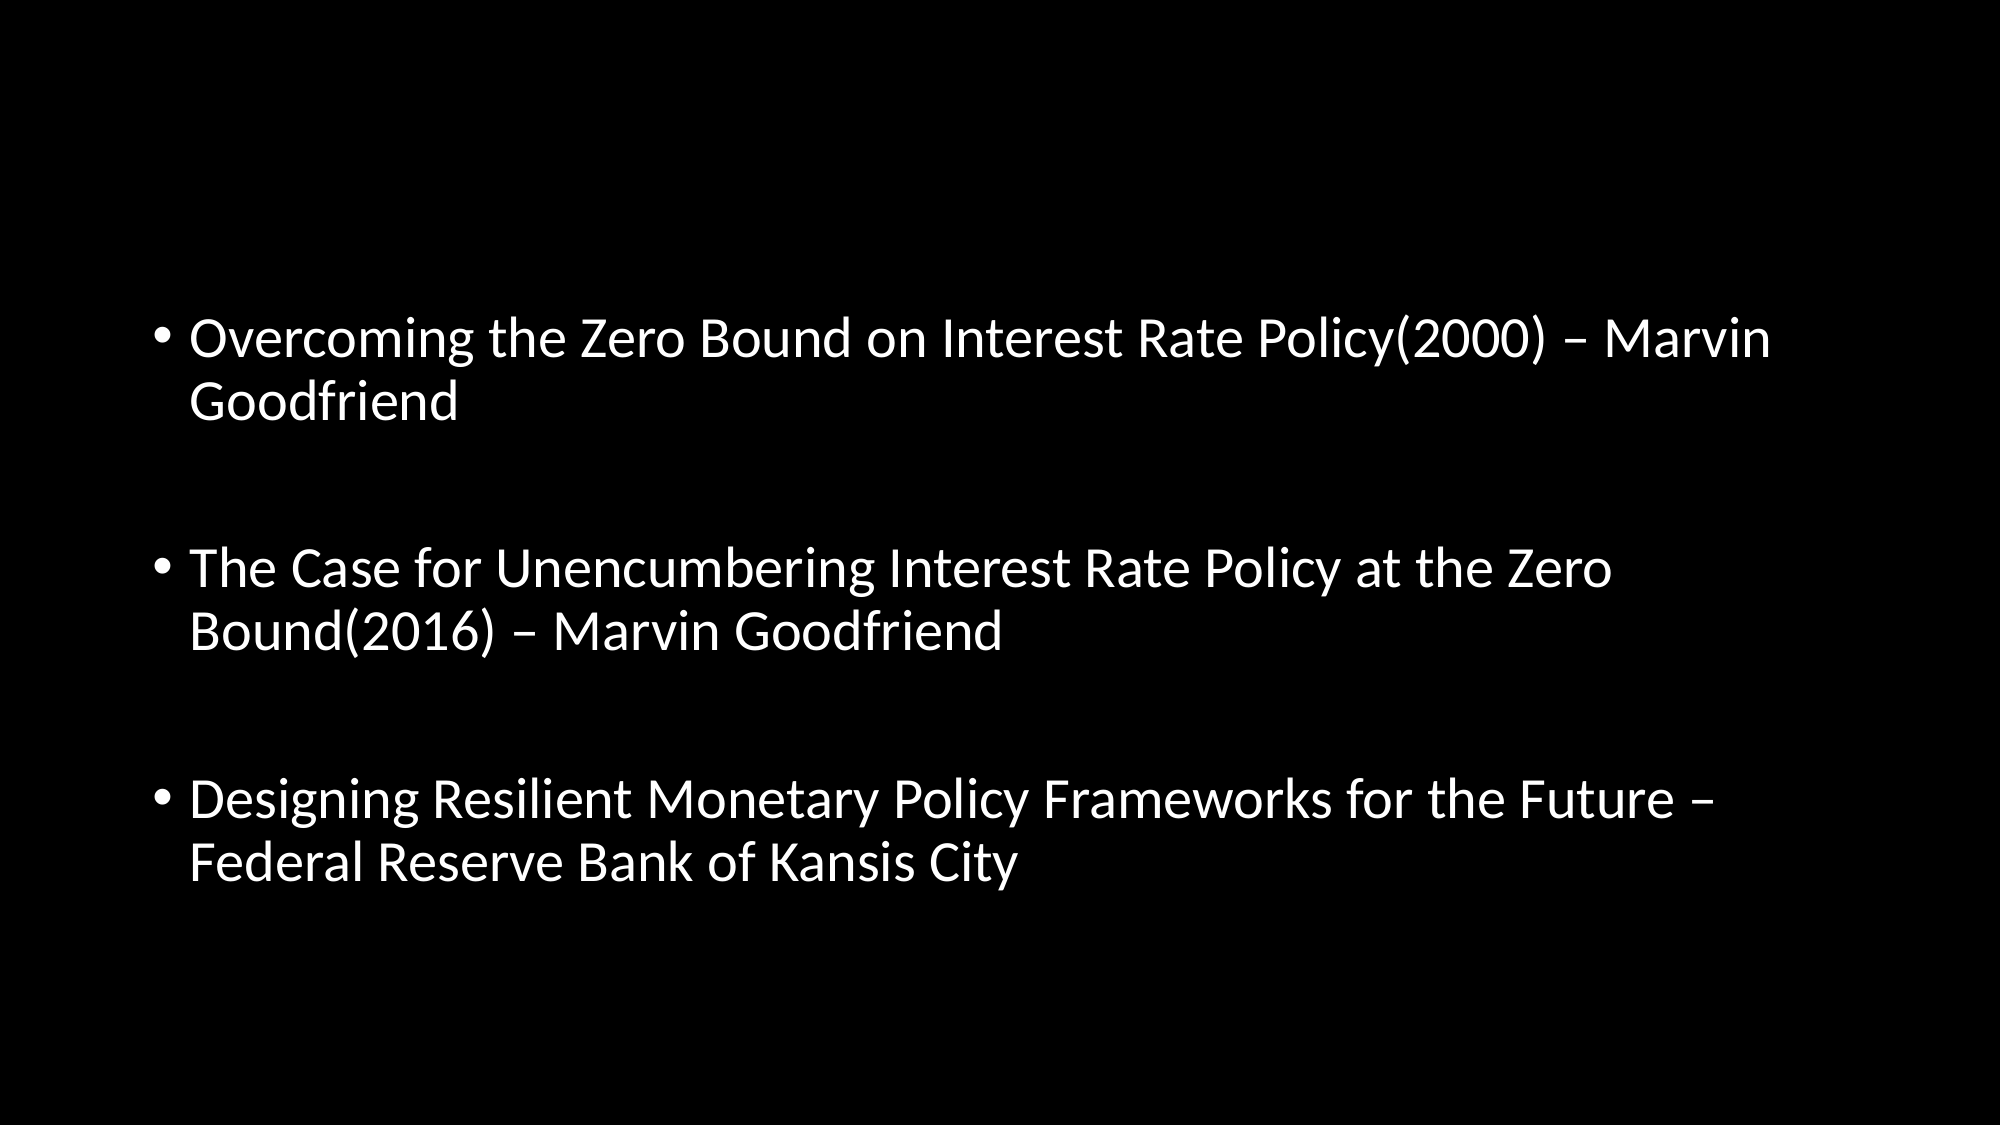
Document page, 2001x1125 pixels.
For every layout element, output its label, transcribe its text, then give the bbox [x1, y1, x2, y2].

list Overcoming the Zero Bound on Interest Rate Policy(2000) – Marvin Goodfriend The Case for Unencumbering Interest Rate Policy at the Zero Bound(2016) – Marvin Goodfriend Designing Resilient Monetary Policy Frameworks for the Future – Federal Reserve Bank of Kansis City [137, 299, 1863, 1014]
